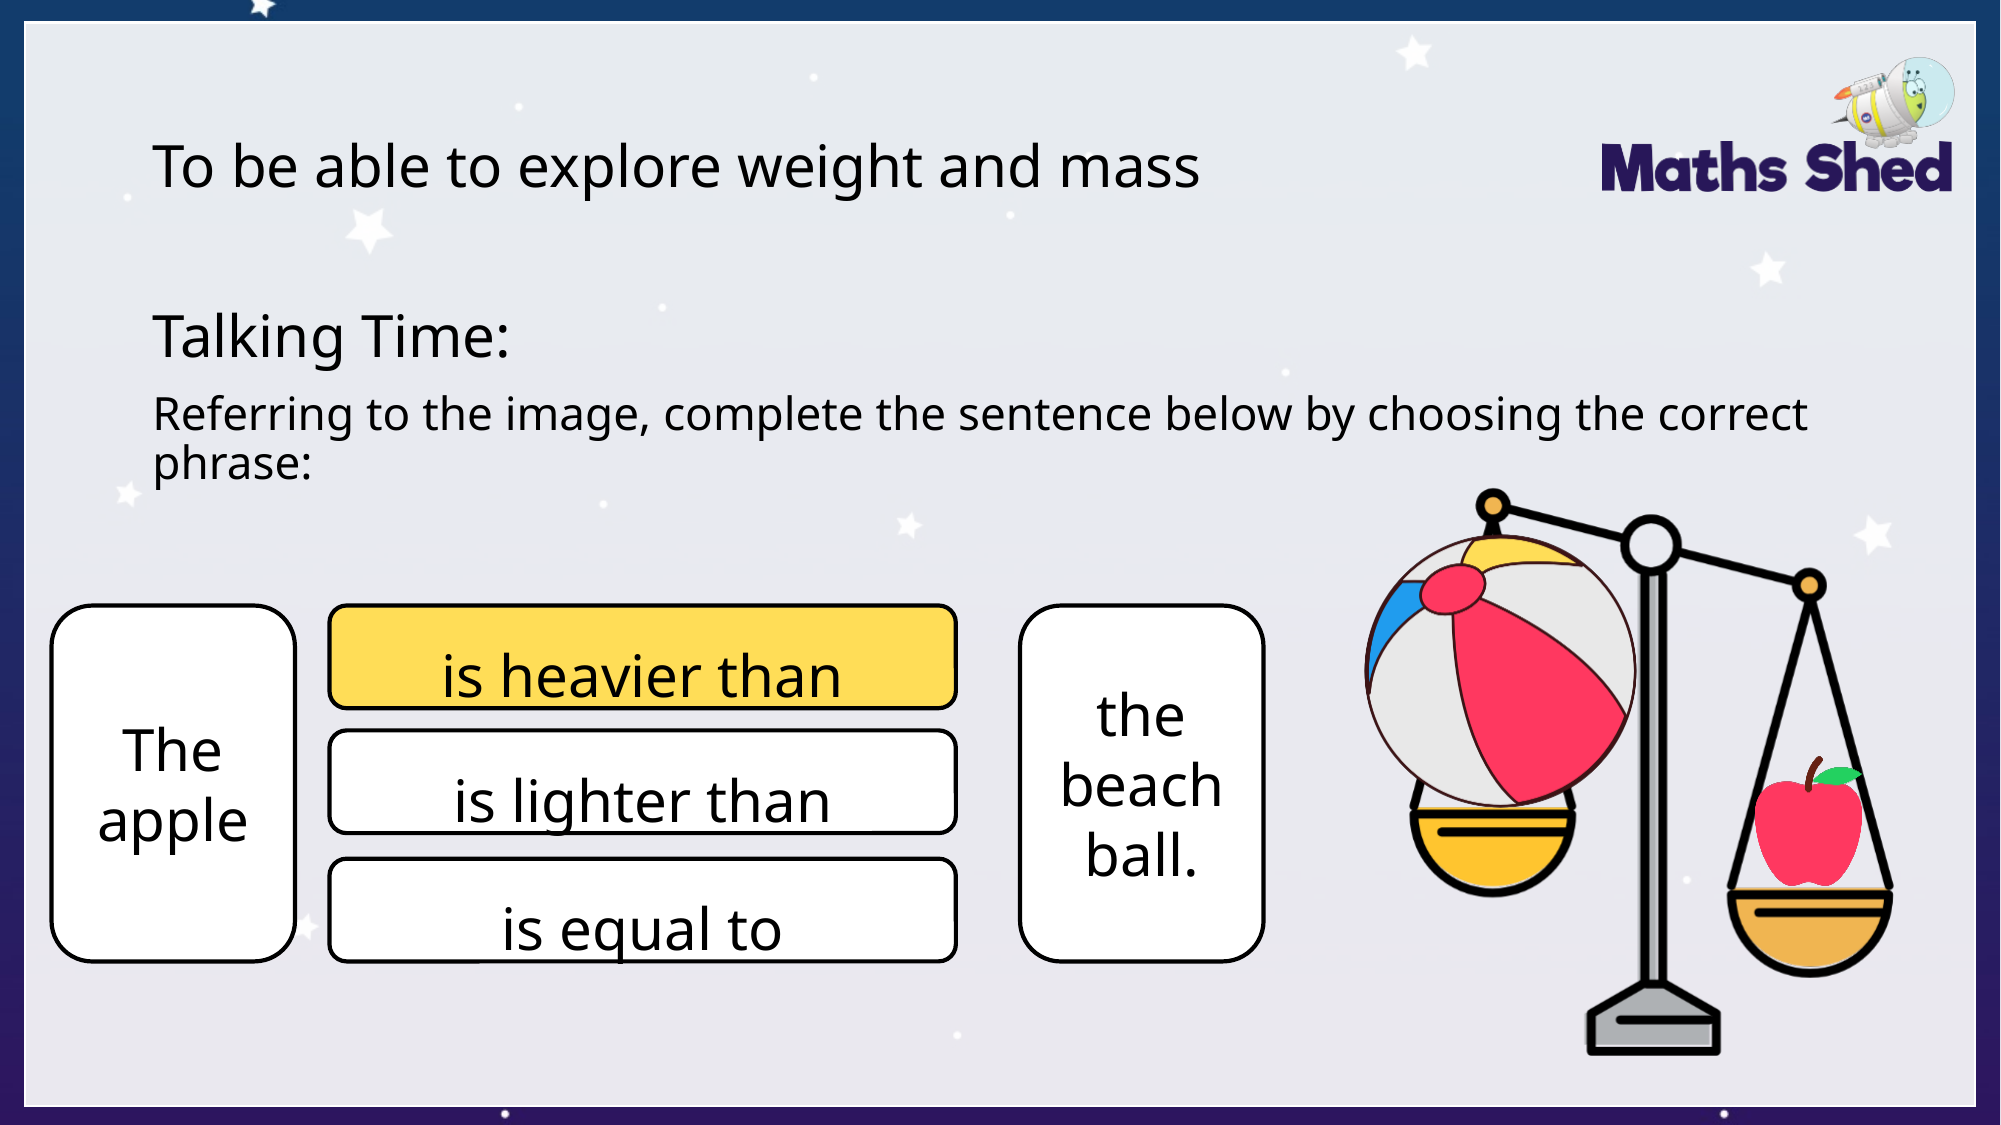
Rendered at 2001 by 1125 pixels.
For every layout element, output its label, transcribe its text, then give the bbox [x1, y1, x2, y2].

picture [0, 0, 2001, 1125]
text_box the beach ball. [1019, 604, 1265, 963]
title To be able to explore weight and mass [137, 59, 1578, 278]
text_box The apple [50, 604, 297, 963]
text_box is lighter than [328, 729, 957, 835]
text_box is equal to [328, 857, 957, 963]
text_box is heavier than [328, 604, 957, 710]
list Talking Time: Referring to the image, complete the sentence below by choosing the correct phrase: [137, 299, 1863, 1014]
